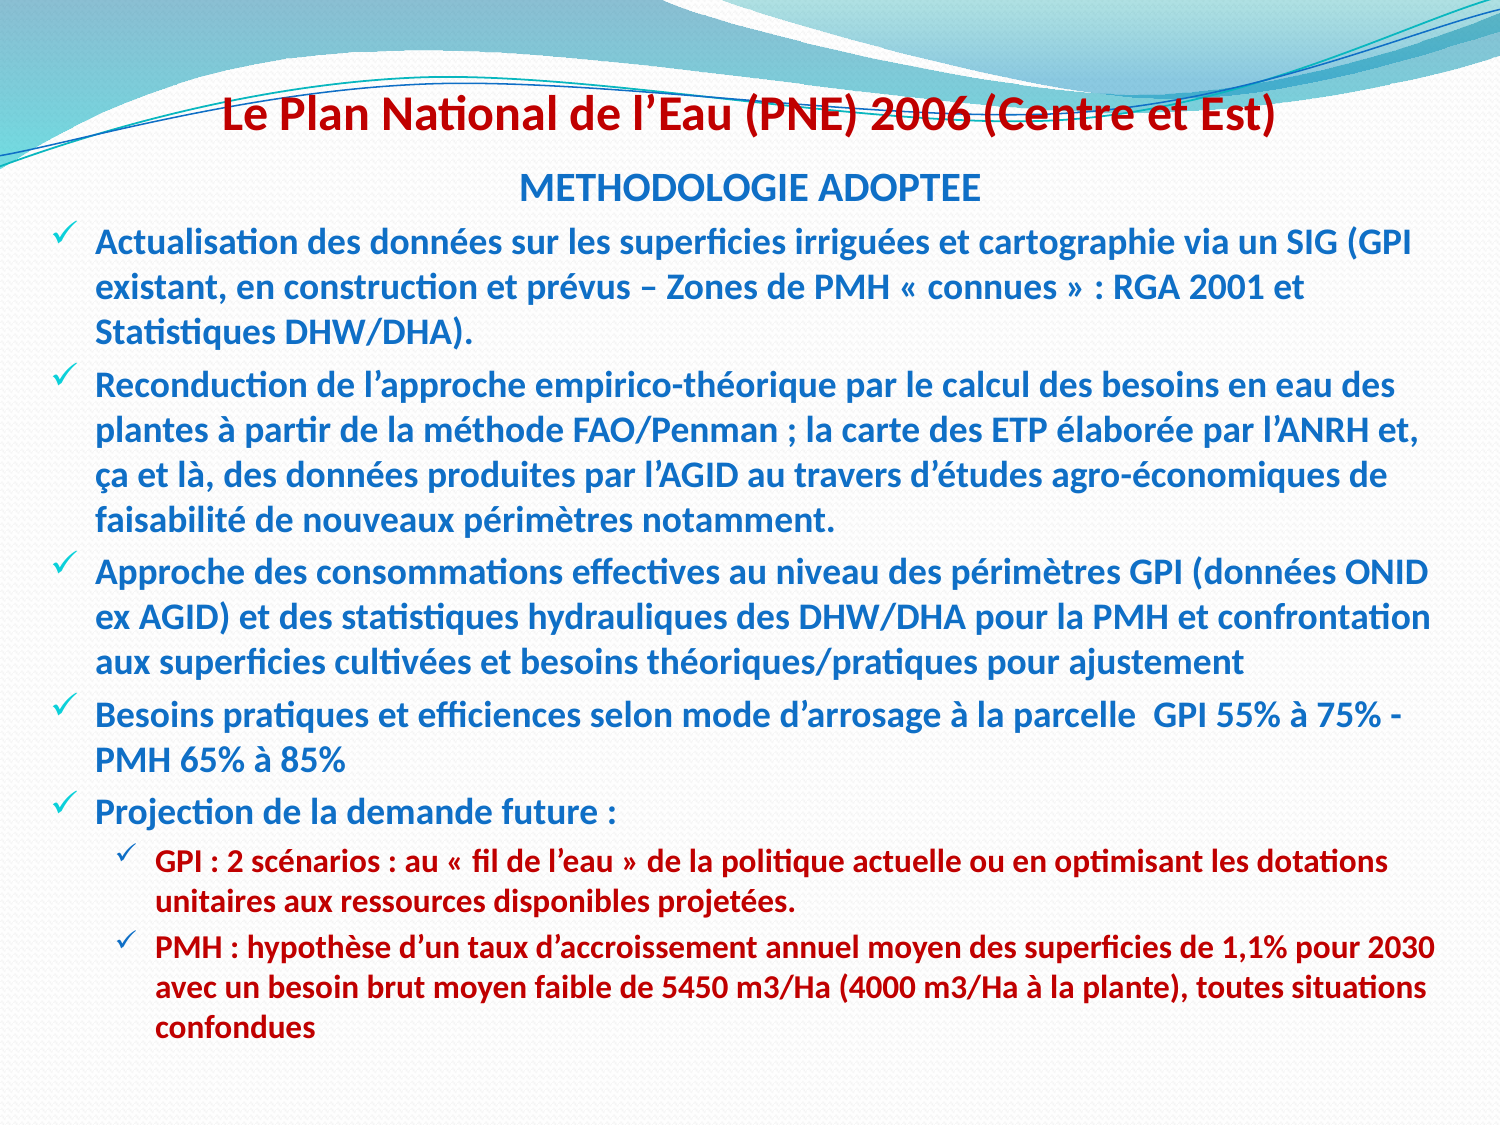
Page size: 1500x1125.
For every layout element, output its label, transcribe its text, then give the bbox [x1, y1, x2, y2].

title Le Plan National de l’Eau (PNE) 2006 (Centre et Est) [74, 115, 1426, 141]
list METHODOLOGIE ADOPTEE Actualisation des données sur les superficies irriguées et cartographie via un SIG (GPI existant, en construction et prévus – Zones de PMH « connues » : RGA 2001 et Statistiques DHW/DHA). Reconduction de l’approche empirico-théorique par le calcul des besoins en eau des plantes à partir de la méthode FAO/Penman ; la carte des ETP élaborée par l’ANRH et, ça et là, des données produites par l’AGID au travers d’études agro-économiques de faisabilité de nouveaux périmètres notamment. Approche des consommations effectives au niveau des périmètres GPI (données ONID ex AGID) et des statistiques hydrauliques des DHW/DHA pour la PMH et confrontation aux superficies cultivées et besoins théoriques/pratiques pour ajustement Besoins pratiques et efficiences selon mode d’arrosage à la parcelle GPI 55% à 75% - PMH 65% à 85% Projection de la demande future : GPI : 2 scénarios : au « fil de l’eau » de la politique actuelle ou en optimisant les dotations unitaires aux ressources disponibles projetées. PMH : hypothèse d’un taux d’accroissement annuel moyen des superficies de 1,1% pour 2030 avec un besoin brut moyen faible de 5450 m3/Ha (4000 m3/Ha à la plante), toutes situations confondues [34, 152, 1466, 1125]
